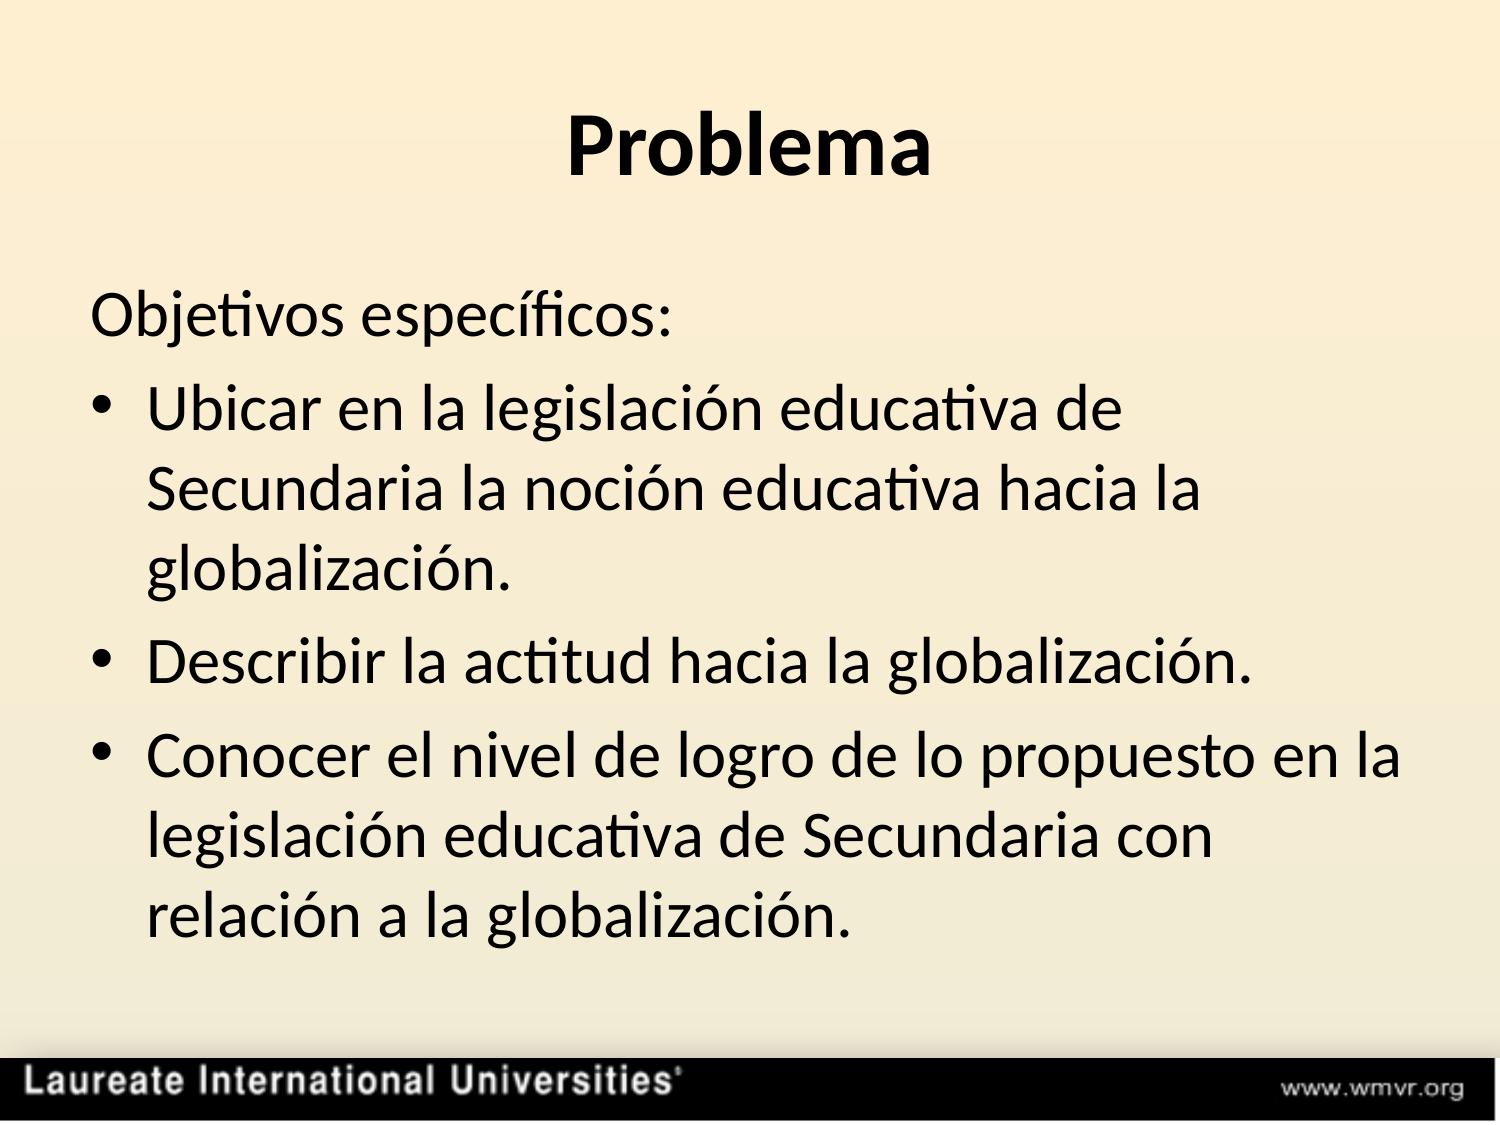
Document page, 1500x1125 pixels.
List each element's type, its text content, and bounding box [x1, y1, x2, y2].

title Problema [75, 45, 1425, 233]
list Objetivos específicos: Ubicar en la legislación educativa de Secundaria la noción educativa hacia la globalización. Describir la actitud hacia la globalización. Conocer el nivel de logro de lo propuesto en la legislación educativa de Secundaria con relación a la globalización. [75, 262, 1425, 1005]
picture [0, 1058, 1500, 1125]
